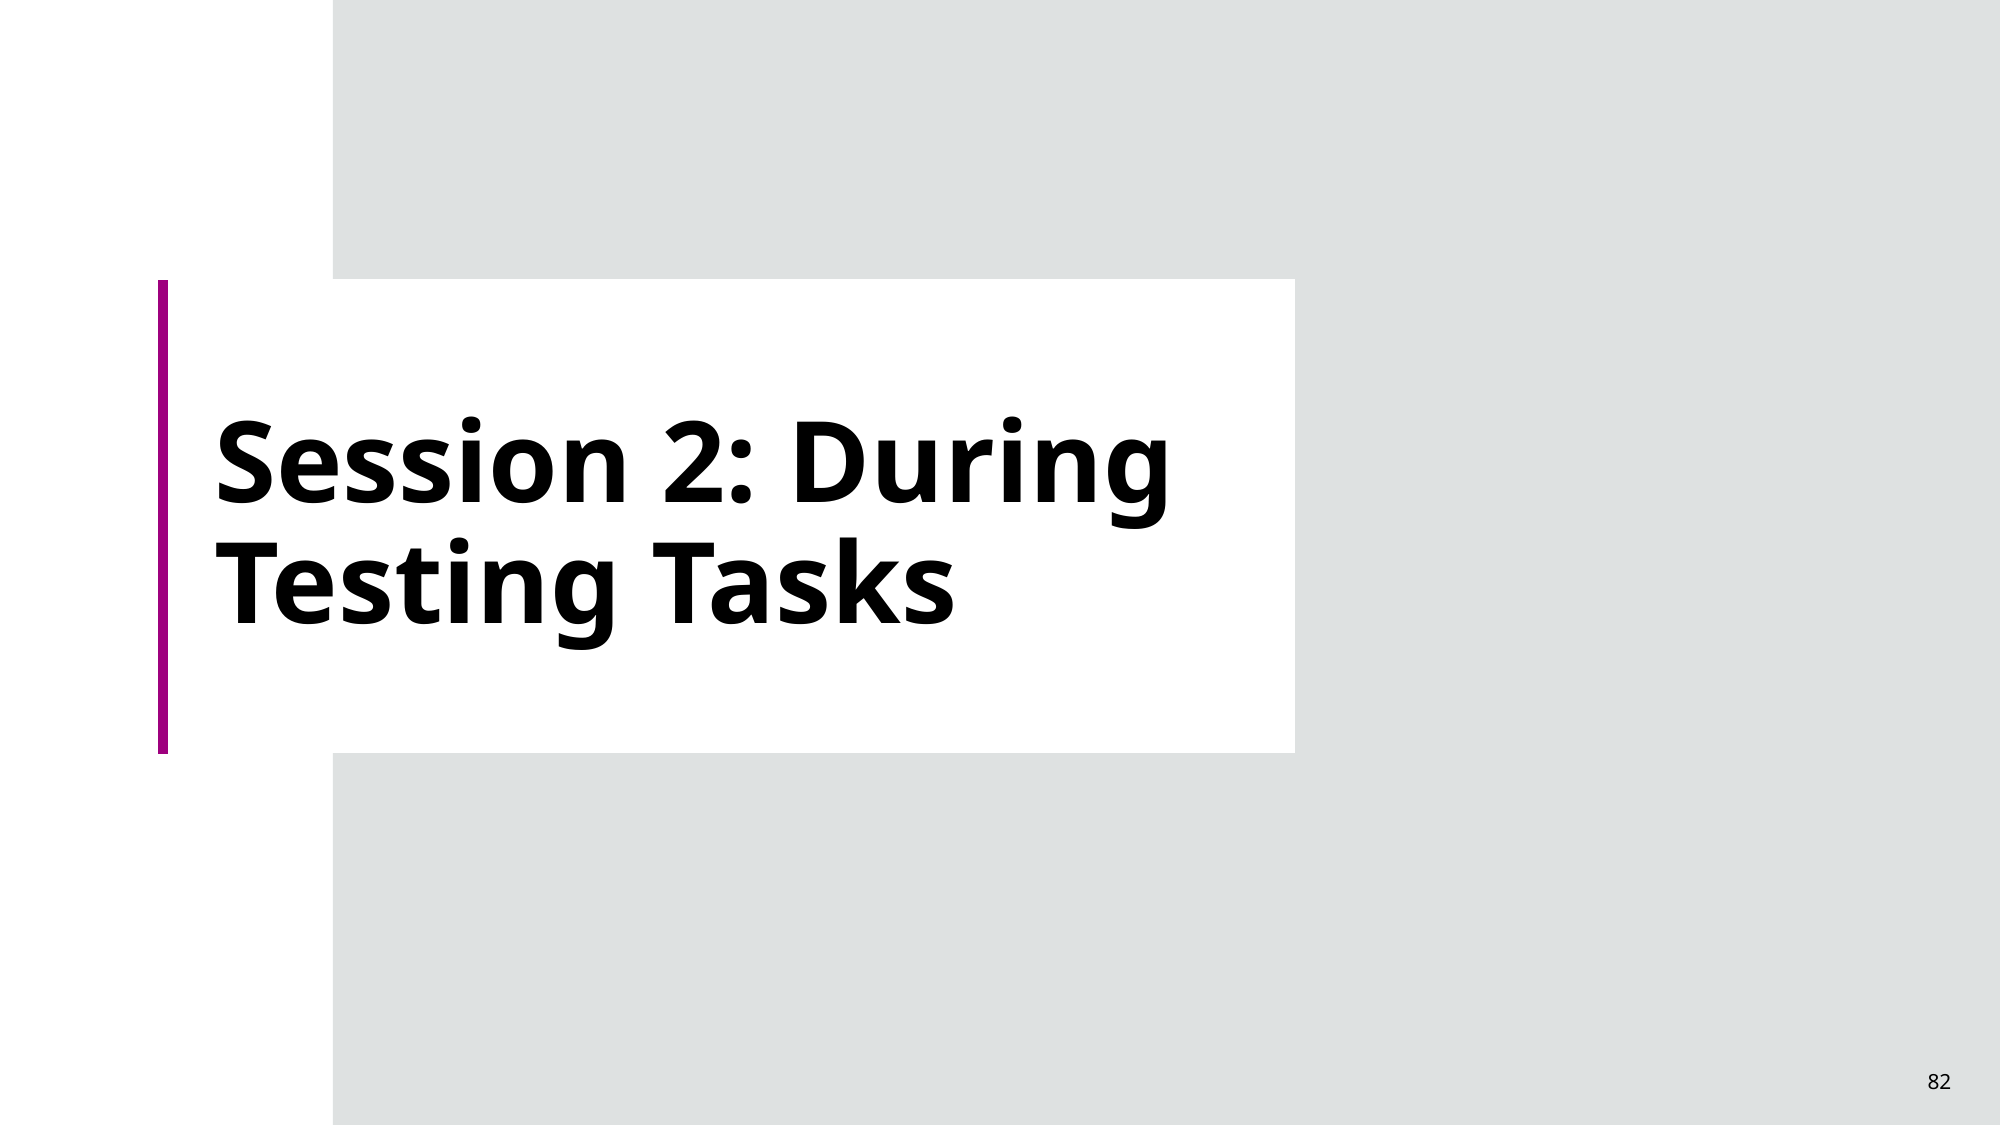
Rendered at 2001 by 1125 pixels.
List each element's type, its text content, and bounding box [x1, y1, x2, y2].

text_box 82 [1510, 1064, 1961, 1125]
title Session 2: During Testing Tasks [169, 279, 1289, 753]
